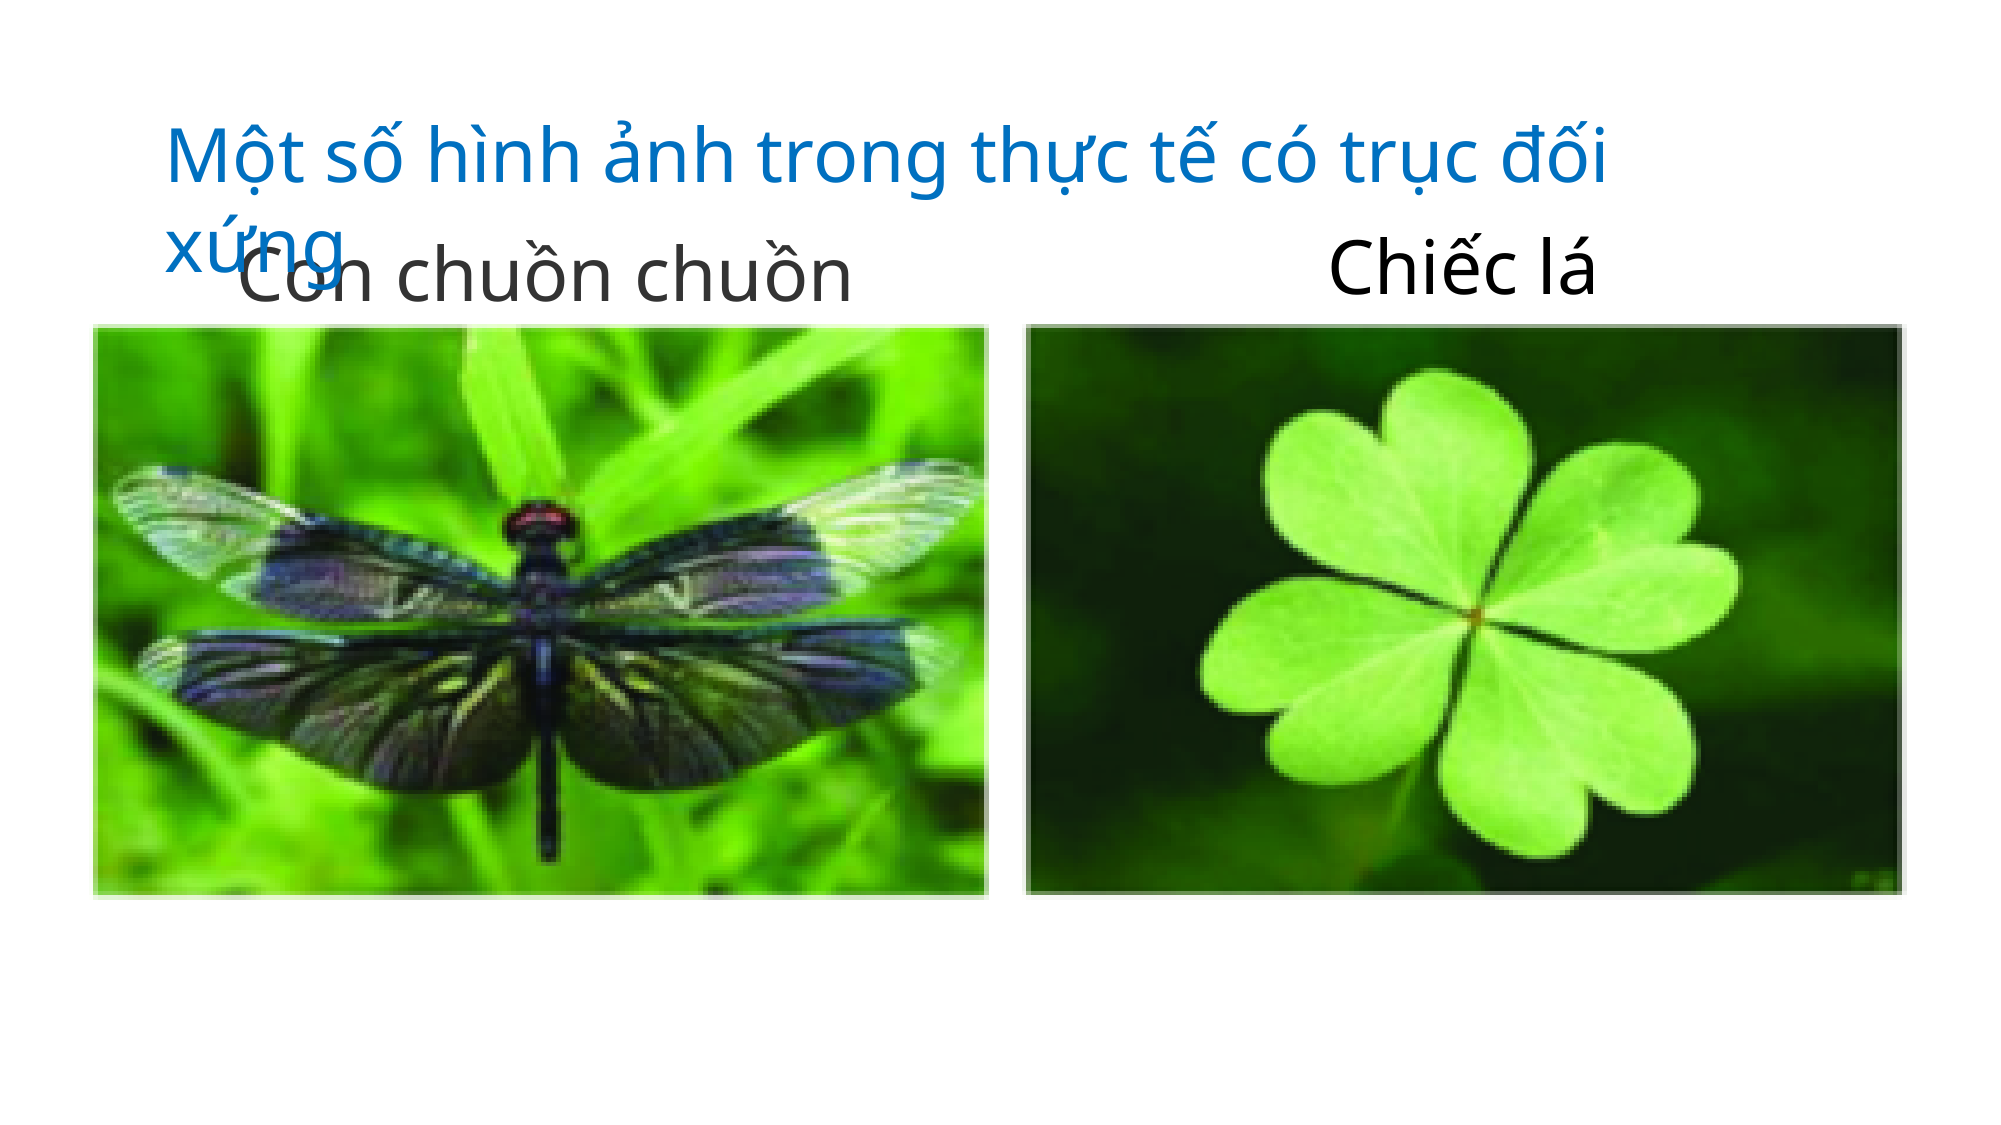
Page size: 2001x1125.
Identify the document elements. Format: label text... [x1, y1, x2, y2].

text_box Con chuồn chuồn [221, 295, 890, 324]
picture [88, 324, 989, 900]
picture [1022, 324, 1912, 900]
text_box Một số hình ảnh trong thực tế có trục đối xứng [149, 99, 1788, 295]
text_box Chiếc lá [1312, 212, 1684, 318]
